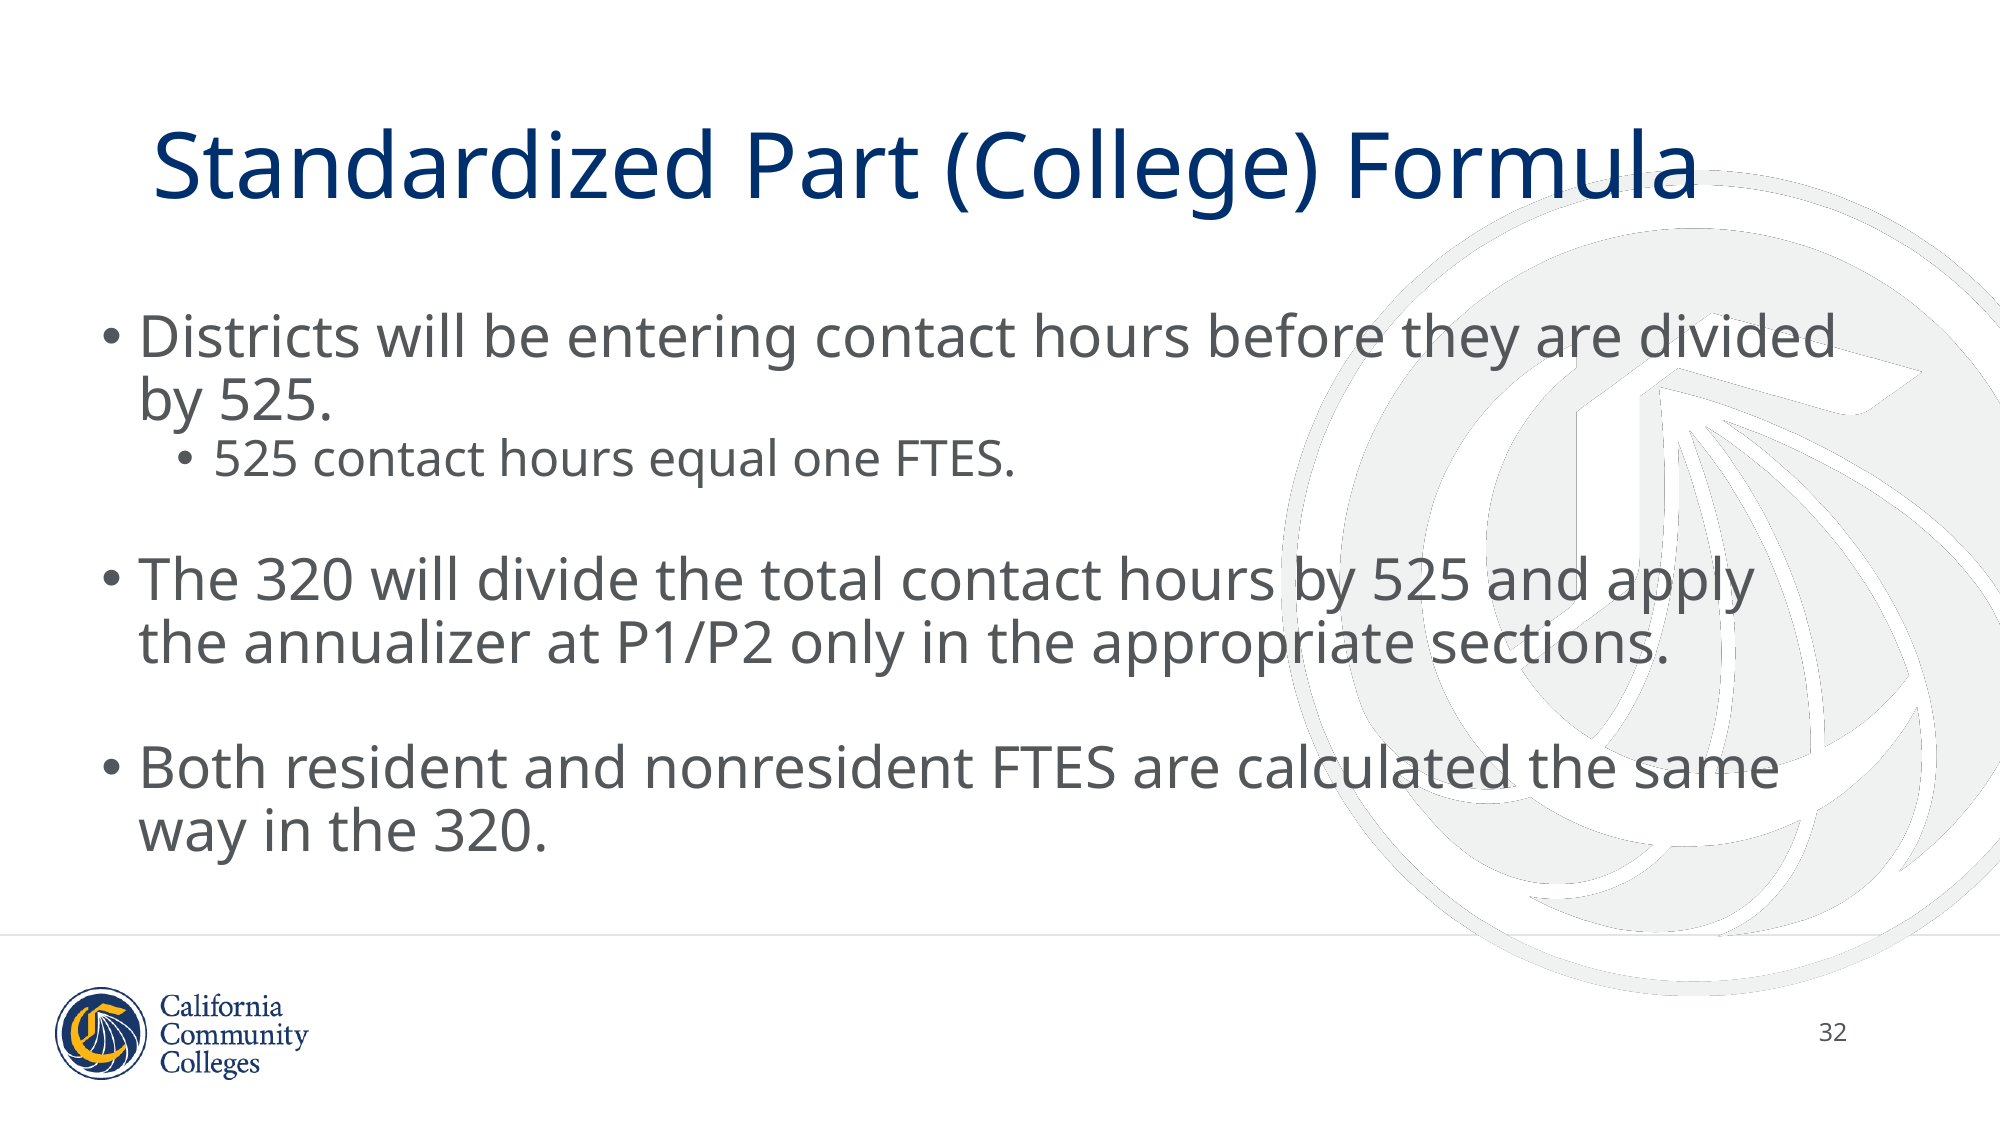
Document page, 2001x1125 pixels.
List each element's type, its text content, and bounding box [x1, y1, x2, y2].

list Districts will be entering contact hours before they are divided by 525. 525 contact hours equal one FTES. The 320 will divide the total contact hours by 525 and apply the annualizer at P1/P2 only in the appropriate sections. Both resident and nonresident FTES are calculated the same way in the 320. [86, 299, 1863, 968]
slide_number 32 [1412, 1003, 1863, 1064]
picture [1281, 170, 2000, 996]
picture [52, 984, 312, 1083]
title Standardized Part (College) Formula [137, 59, 1863, 278]
